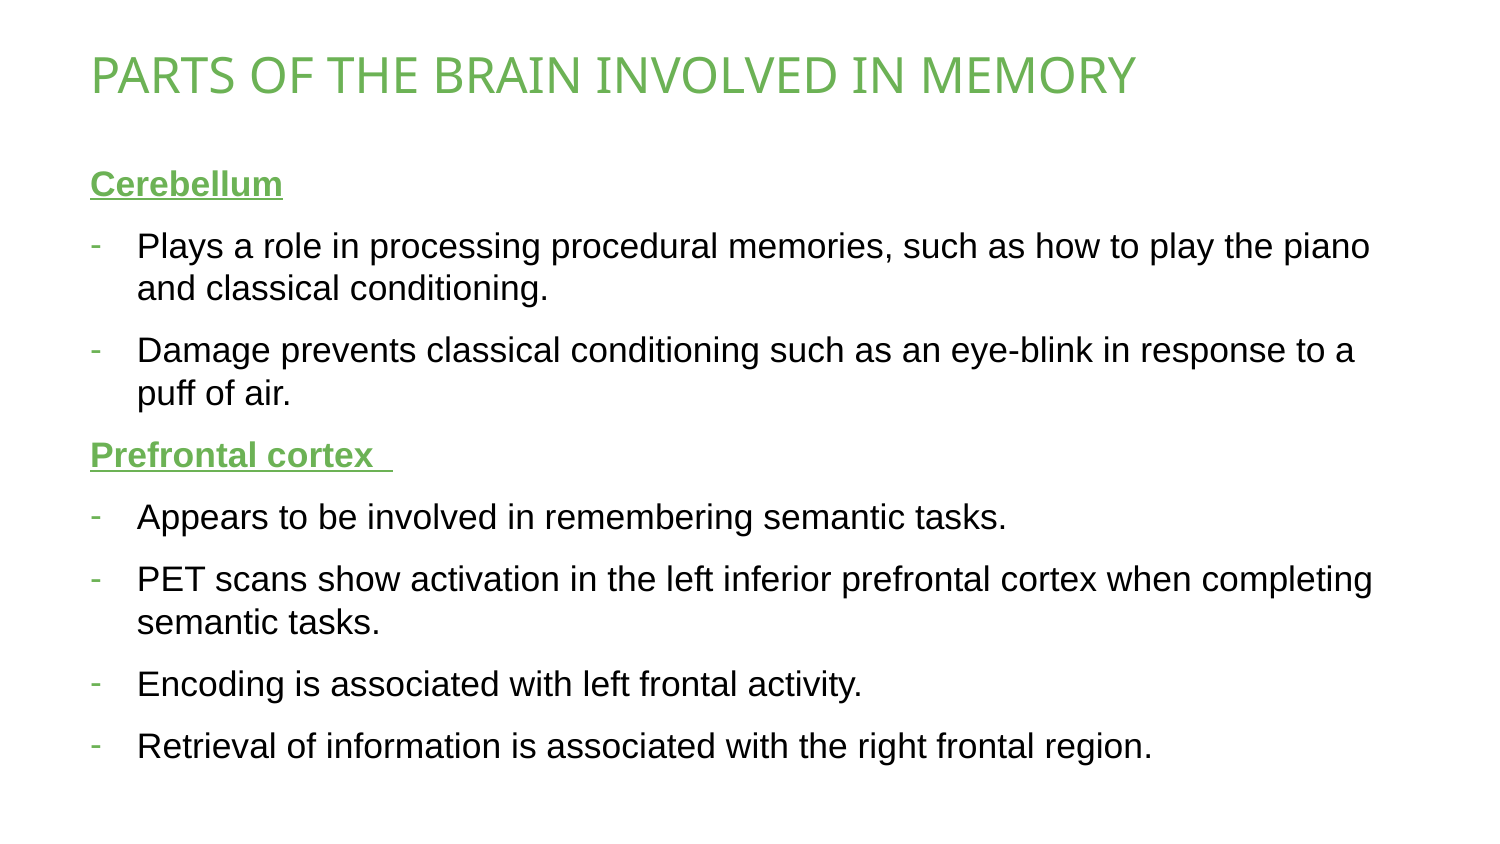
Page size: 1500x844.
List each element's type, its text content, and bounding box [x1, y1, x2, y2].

title PARTS OF THE BRAIN INVOLVED IN MEMORY [75, 29, 1398, 111]
list Cerebellum Plays a role in processing procedural memories, such as how to play the piano and classical conditioning. Damage prevents classical conditioning such as an eye-blink in response to a puff of air. Prefrontal cortex Appears to be involved in remembering semantic tasks. PET scans show activation in the left inferior prefrontal cortex when completing semantic tasks. Encoding is associated with left frontal activity. Retrieval of information is associated with the right frontal region. [75, 153, 1398, 747]
